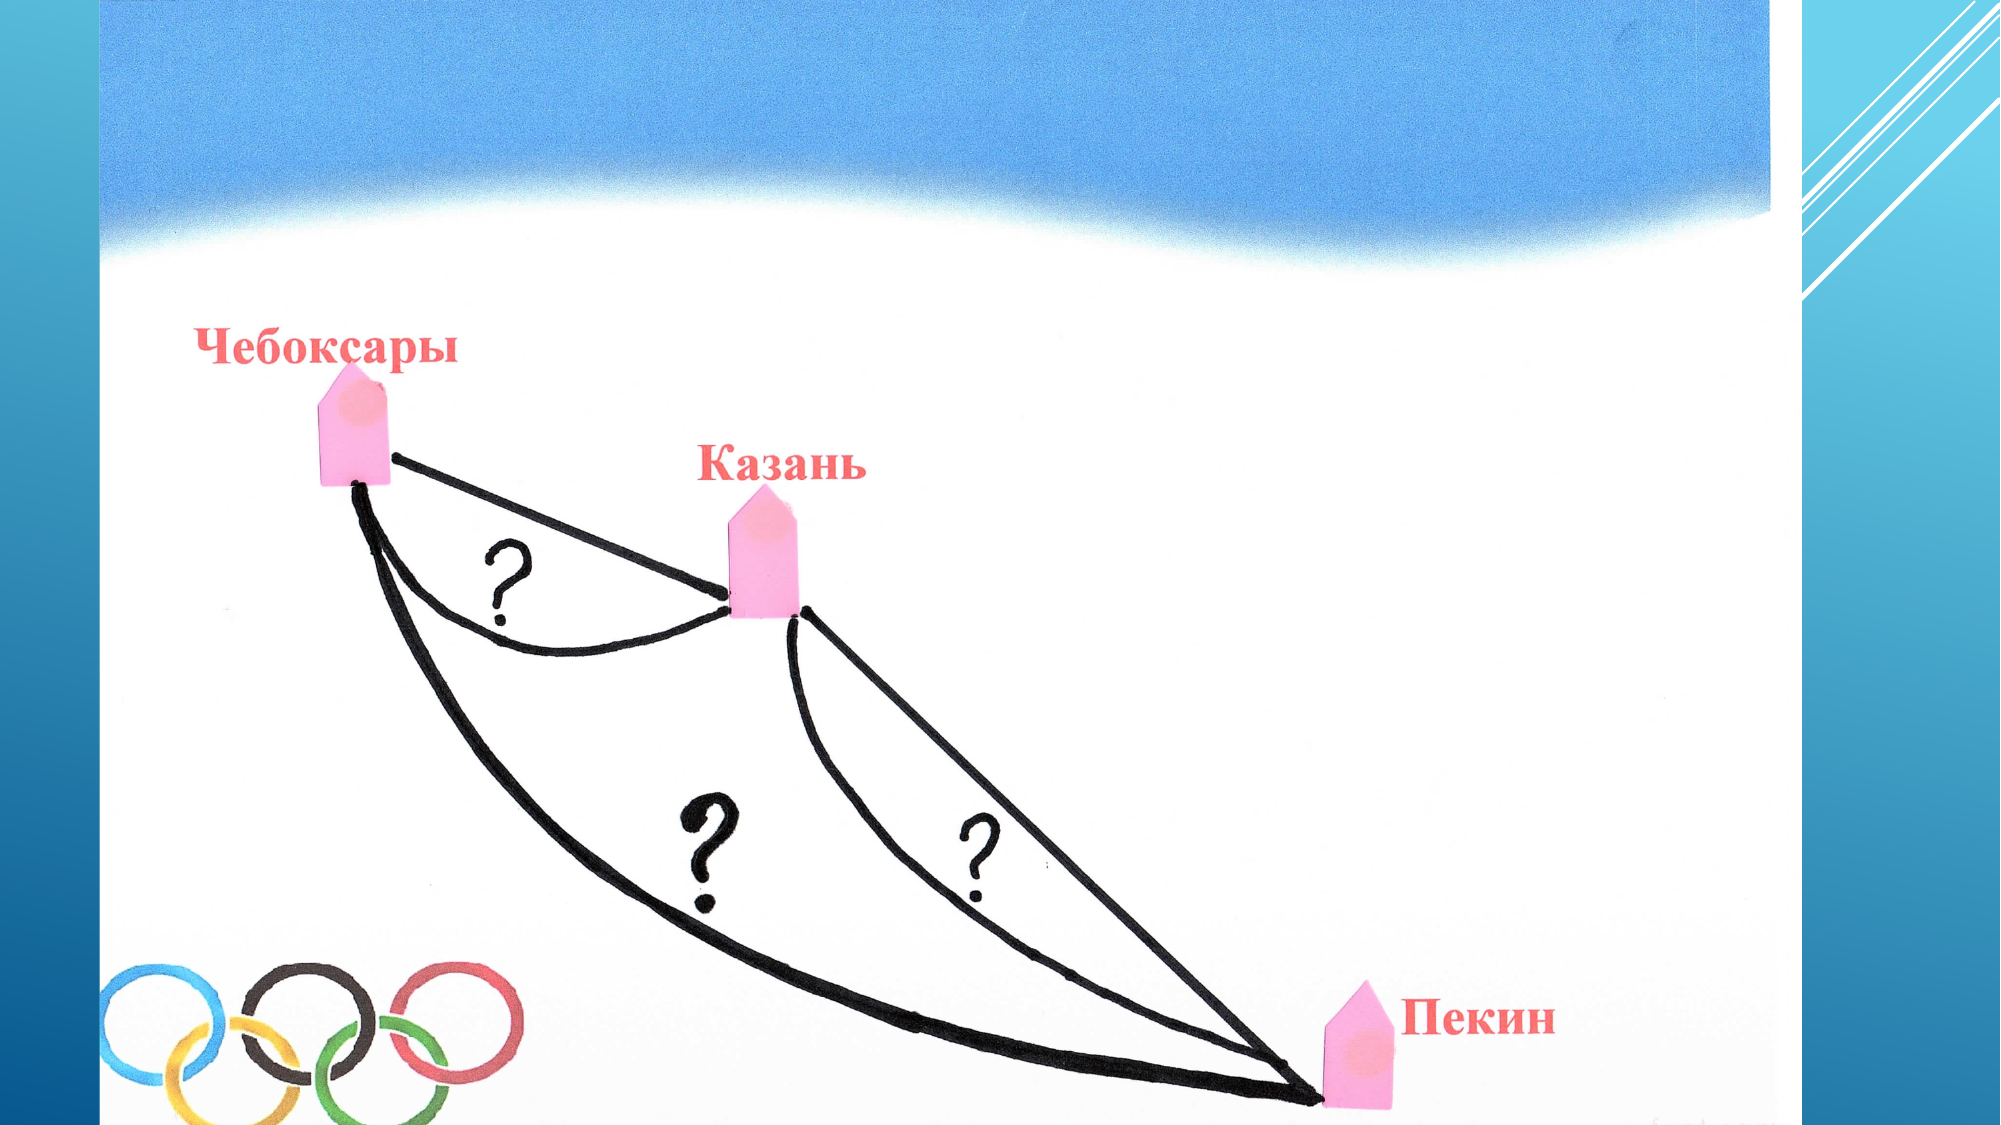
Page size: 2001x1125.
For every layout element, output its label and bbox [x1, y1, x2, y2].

text_box [98, 0, 1804, 1125]
title [1804, 47, 1941, 464]
